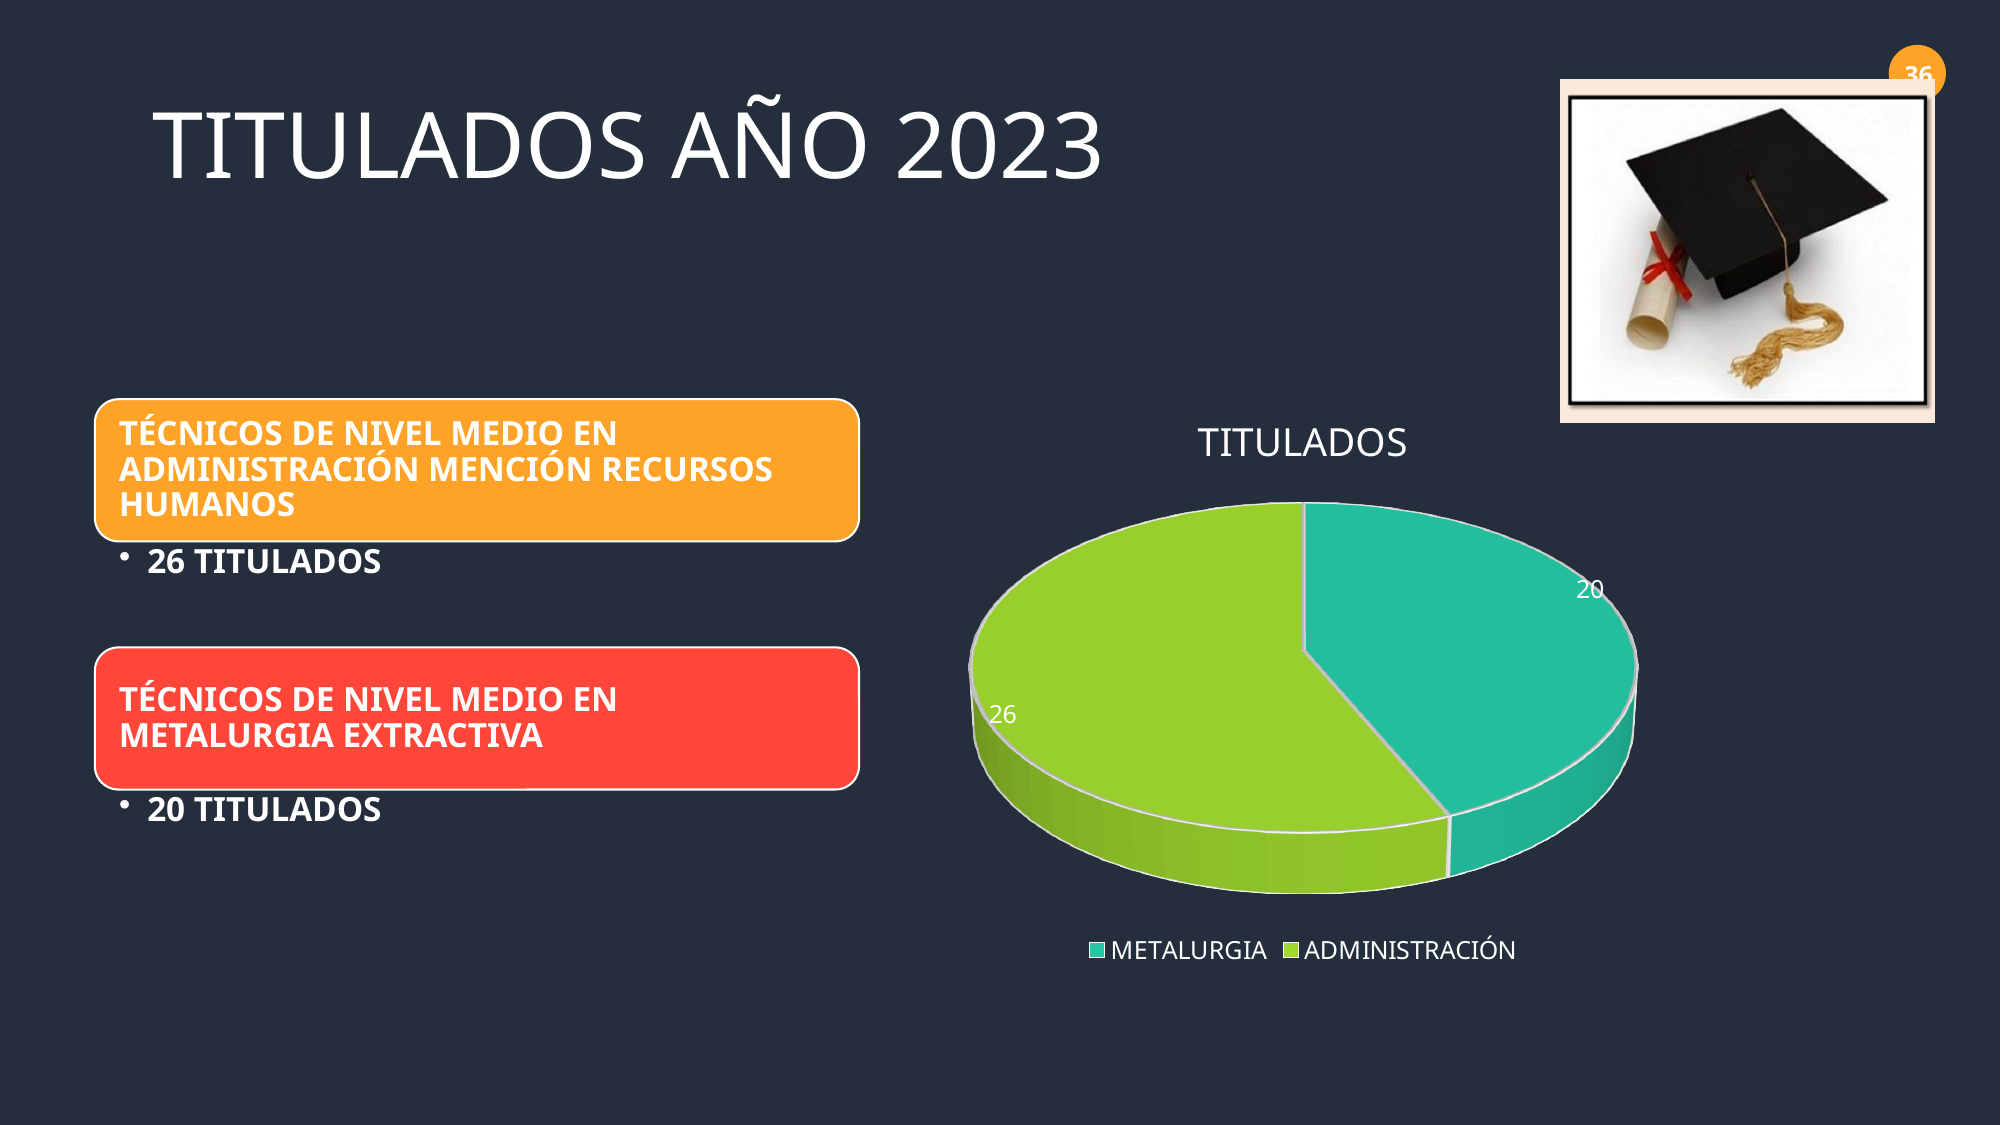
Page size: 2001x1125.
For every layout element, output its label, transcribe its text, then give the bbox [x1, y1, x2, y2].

picture [1560, 79, 1935, 423]
chart [917, 383, 1689, 974]
title TITULADOS AÑO 2023 [137, 59, 1863, 278]
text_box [94, 398, 860, 897]
